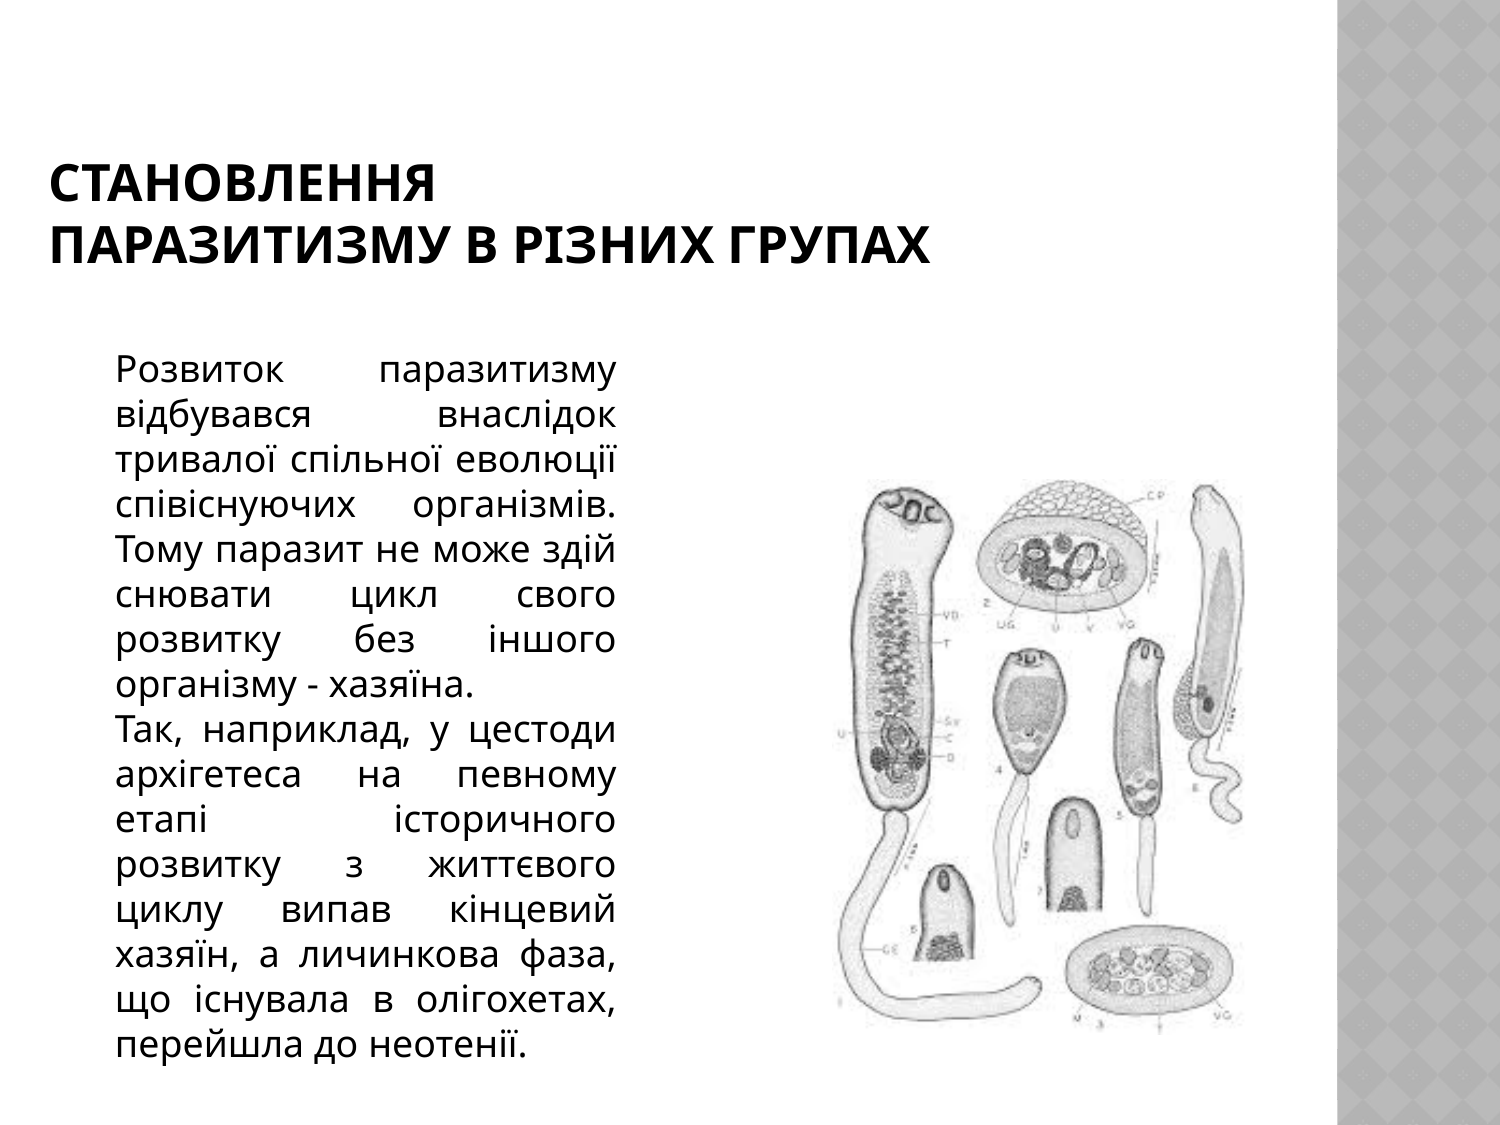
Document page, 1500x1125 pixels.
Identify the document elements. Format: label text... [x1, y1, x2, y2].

title Становлення паразитизму в різних групах [41, 148, 1223, 336]
text_box Розвиток паразитизму відбувався внаслідок тривалої спіль­ної еволюції співіснуючих організмів. Тому паразит не може здій­снювати цикл свого розвитку без іншого організму - хазяїна. Так, наприклад, у цестоди архігетеса на певному етапі історичного розвитку з життєвого циклу випав кінцевий хазяїн, а личинко­ва фаза, що існувала в олігохетах, перейшла до неотенії. [100, 338, 632, 1073]
picture [832, 479, 1249, 1036]
